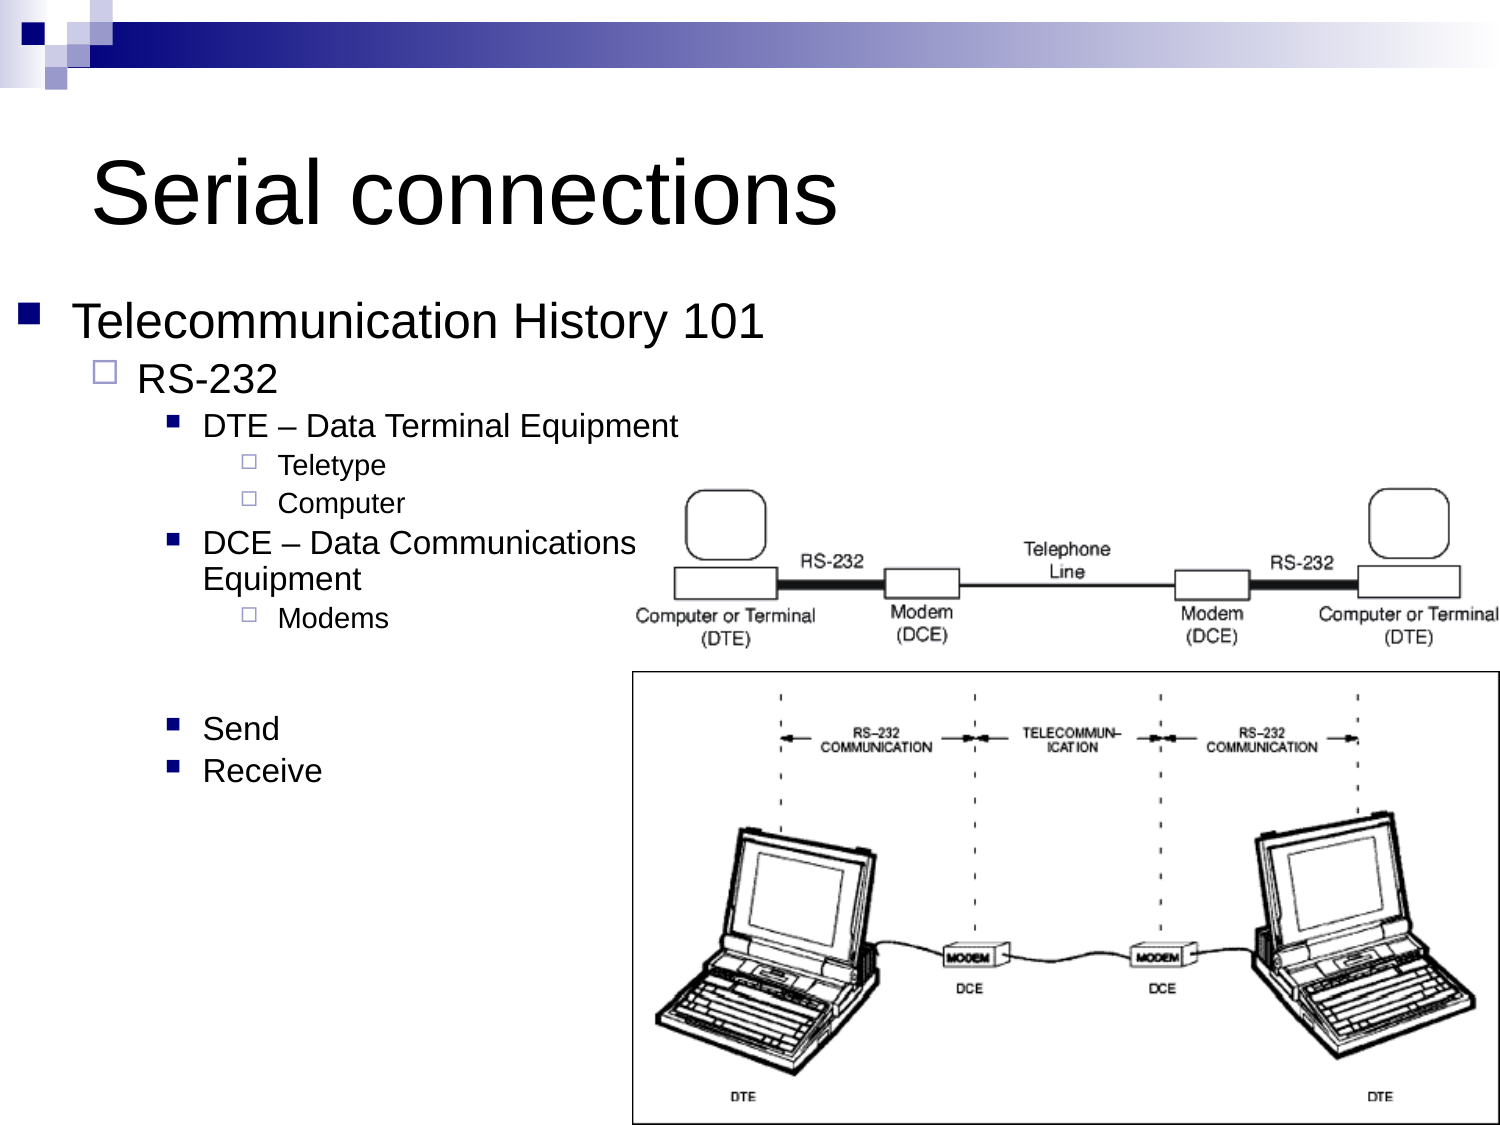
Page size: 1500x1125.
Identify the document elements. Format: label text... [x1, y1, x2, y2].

list Telecommunication History 101 RS-232 DTE – Data Terminal Equipment Teletype Computer DCE – Data Communications Equipment Modems Send Receive [0, 287, 801, 926]
picture [632, 671, 1500, 1125]
picture [635, 487, 1500, 655]
title Serial connections [74, 74, 1426, 301]
